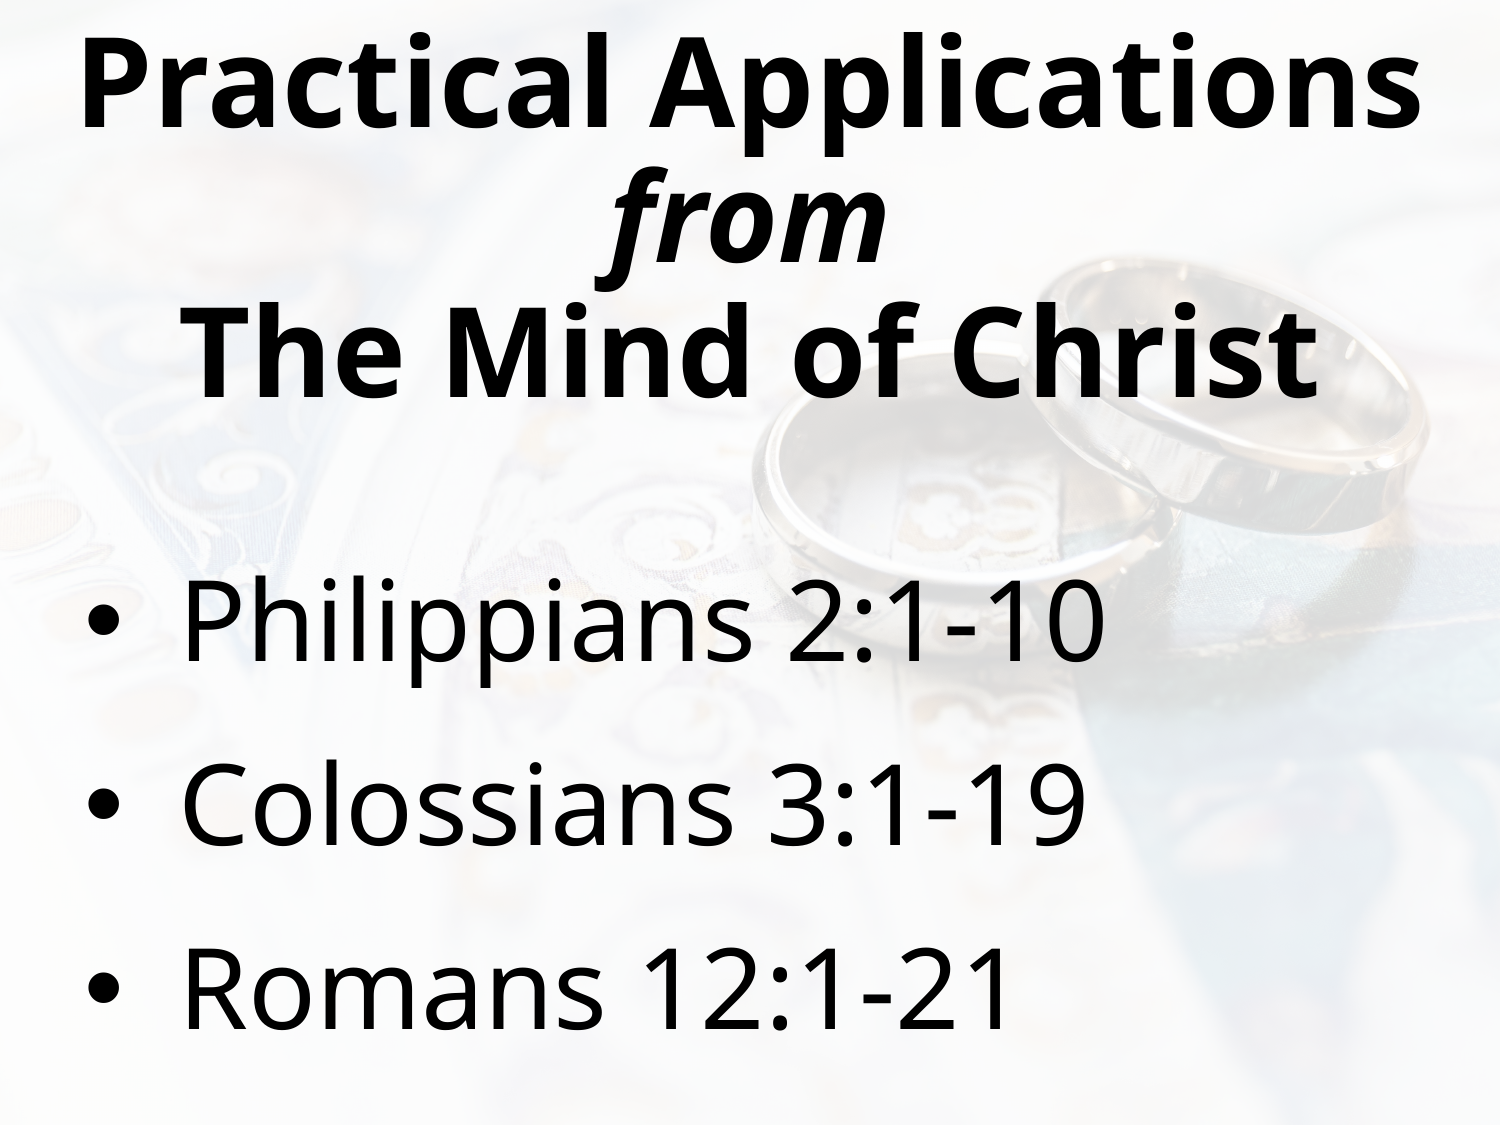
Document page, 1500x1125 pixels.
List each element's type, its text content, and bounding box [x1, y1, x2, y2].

text_box Philippians 2:1-10 Colossians 3:1-19 Romans 12:1-21 [69, 556, 1431, 1077]
title Practical Applications from The Mind of Christ [48, 15, 1452, 430]
